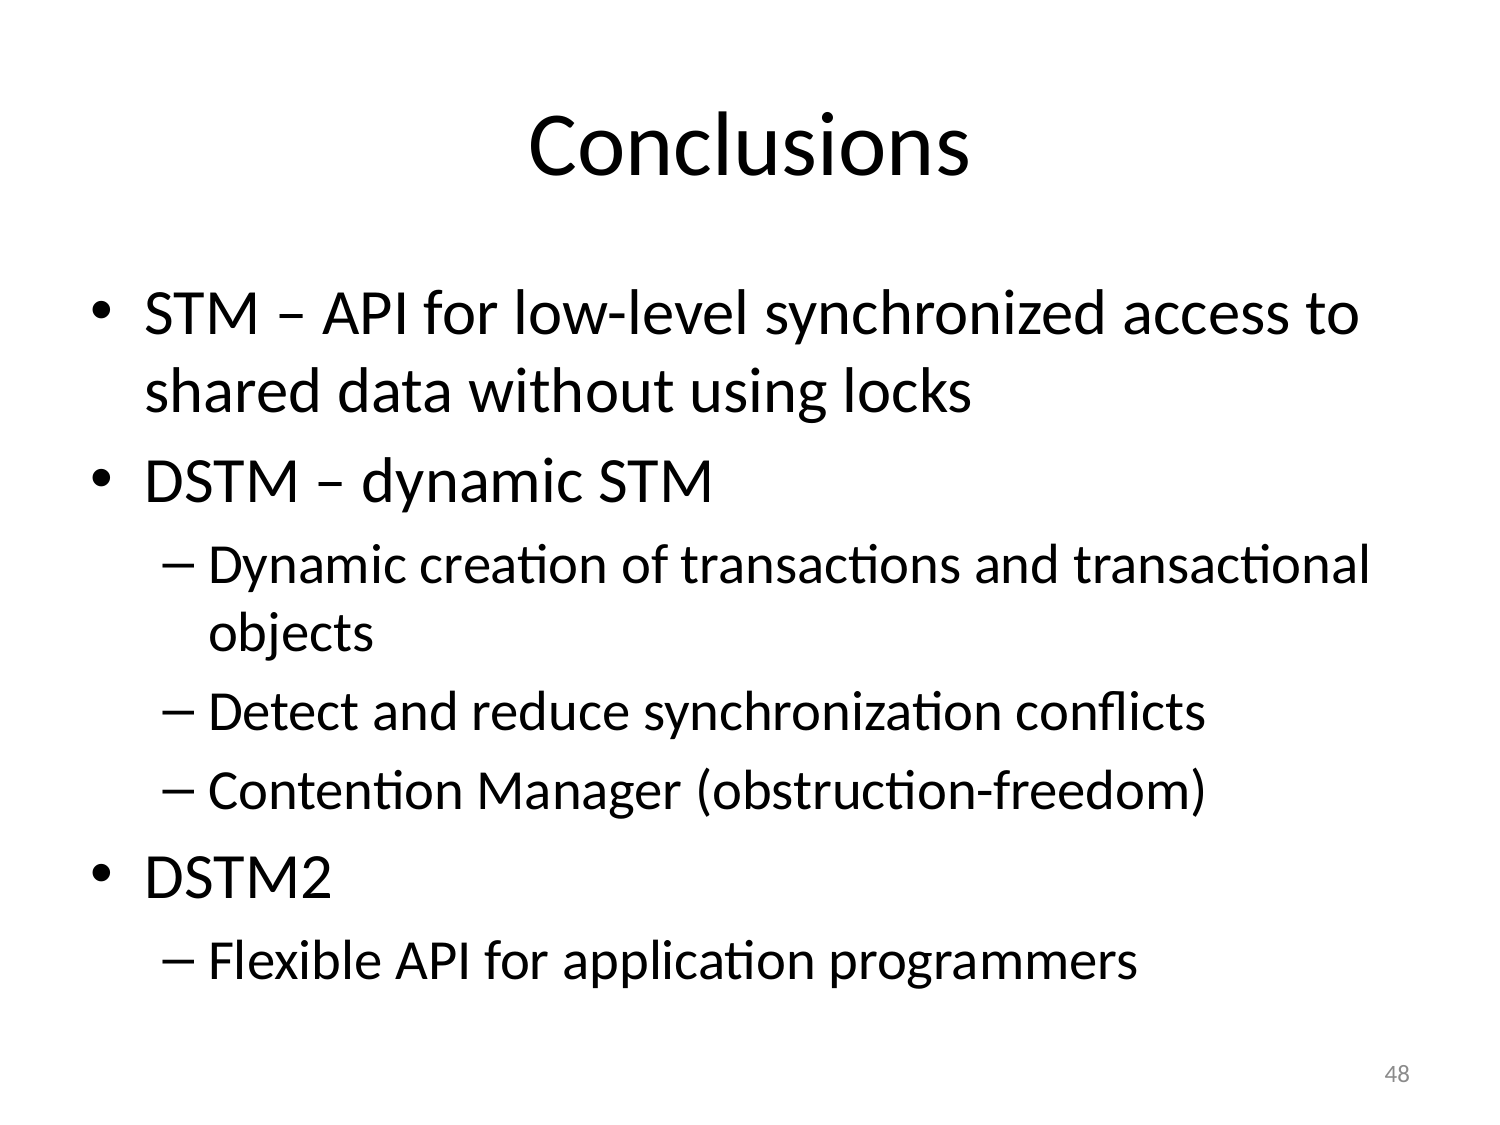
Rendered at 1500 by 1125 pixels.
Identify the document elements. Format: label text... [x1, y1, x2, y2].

list STM – API for low-level synchronized access to shared data without using locks DSTM – dynamic STM Dynamic creation of transactions and transactional objects Detect and reduce synchronization conflicts Contention Manager (obstruction-freedom) DSTM2 Flexible API for application programmers [75, 262, 1425, 1005]
title Conclusions [75, 45, 1425, 233]
slide_number 48 [1074, 1042, 1425, 1103]
